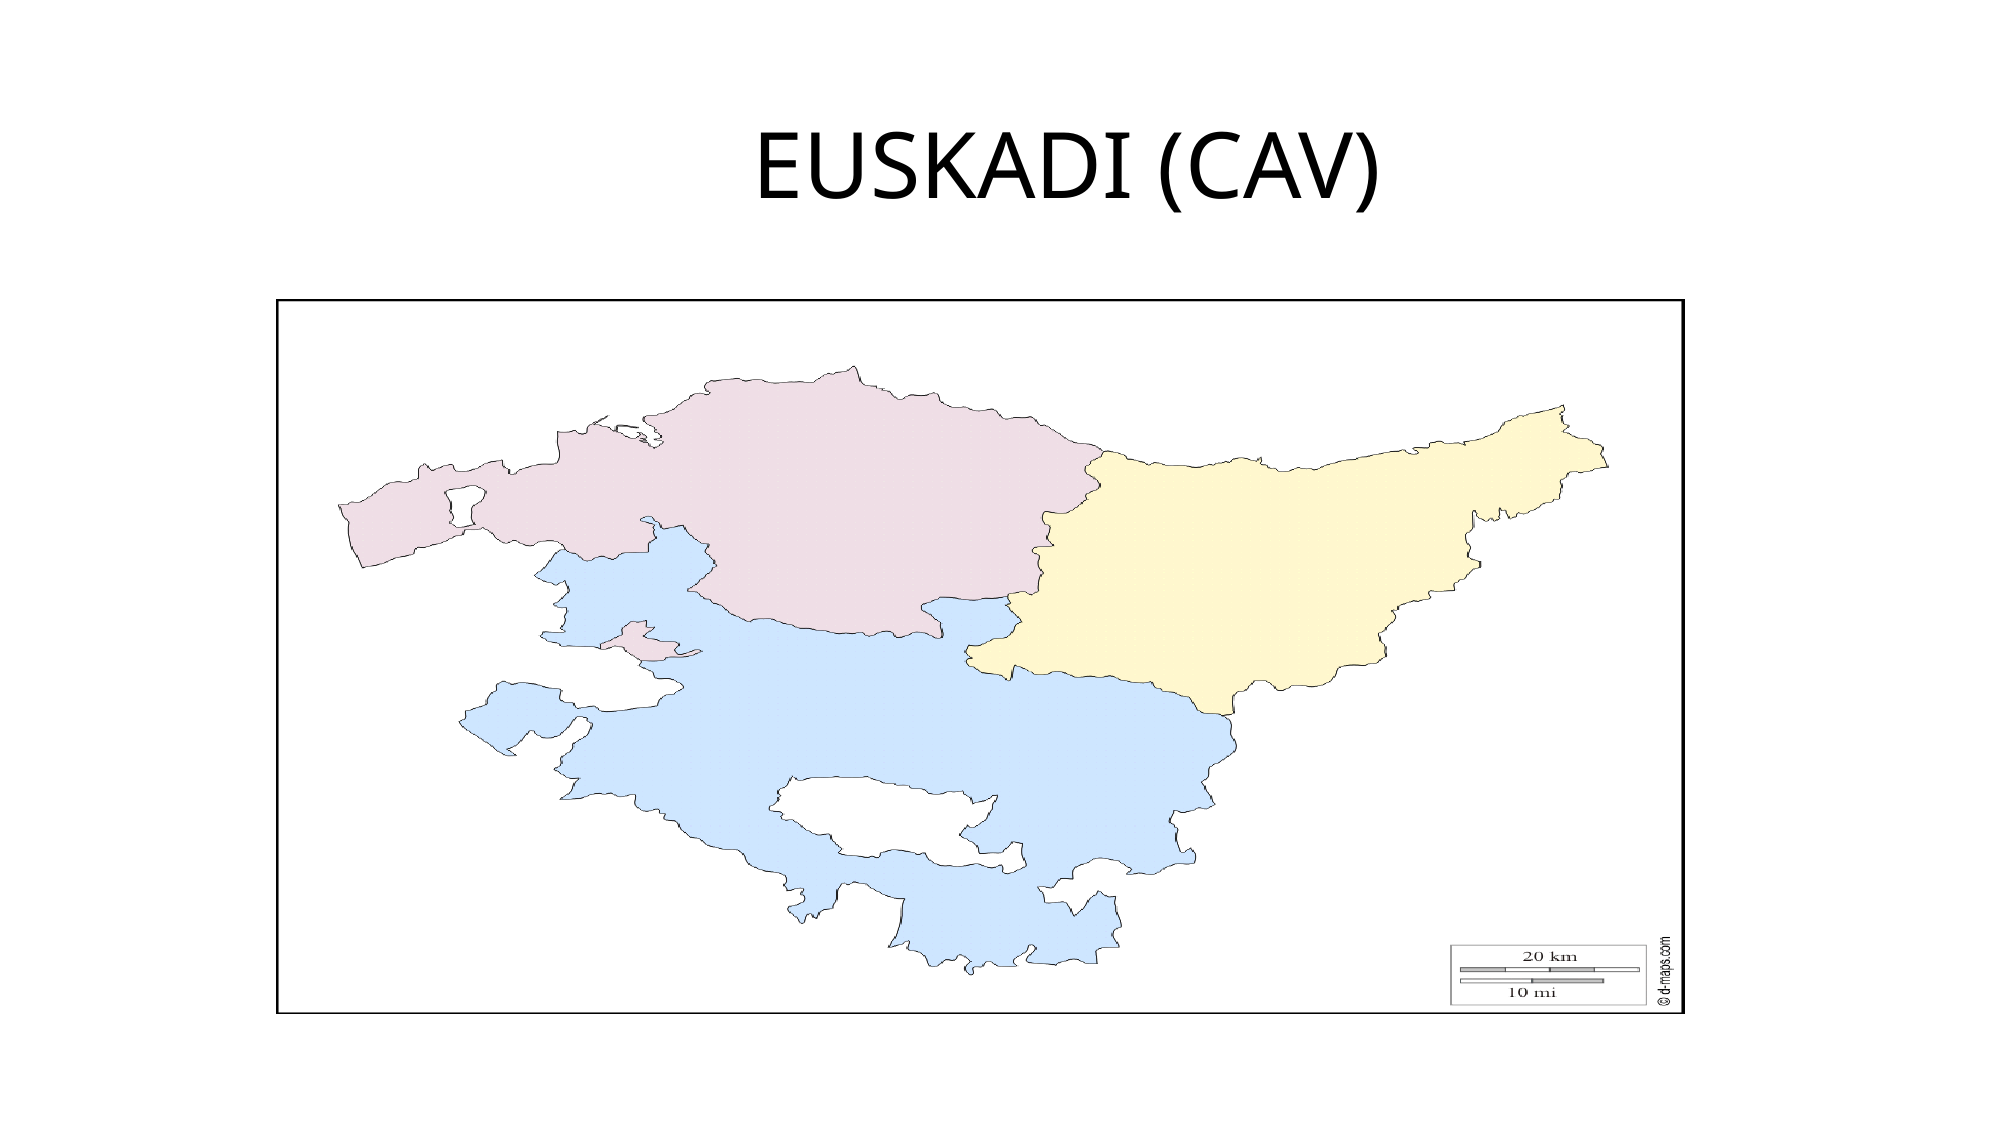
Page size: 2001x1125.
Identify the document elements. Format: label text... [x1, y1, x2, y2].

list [275, 299, 1685, 1014]
title EUSKADI (CAV) [137, 59, 1863, 278]
